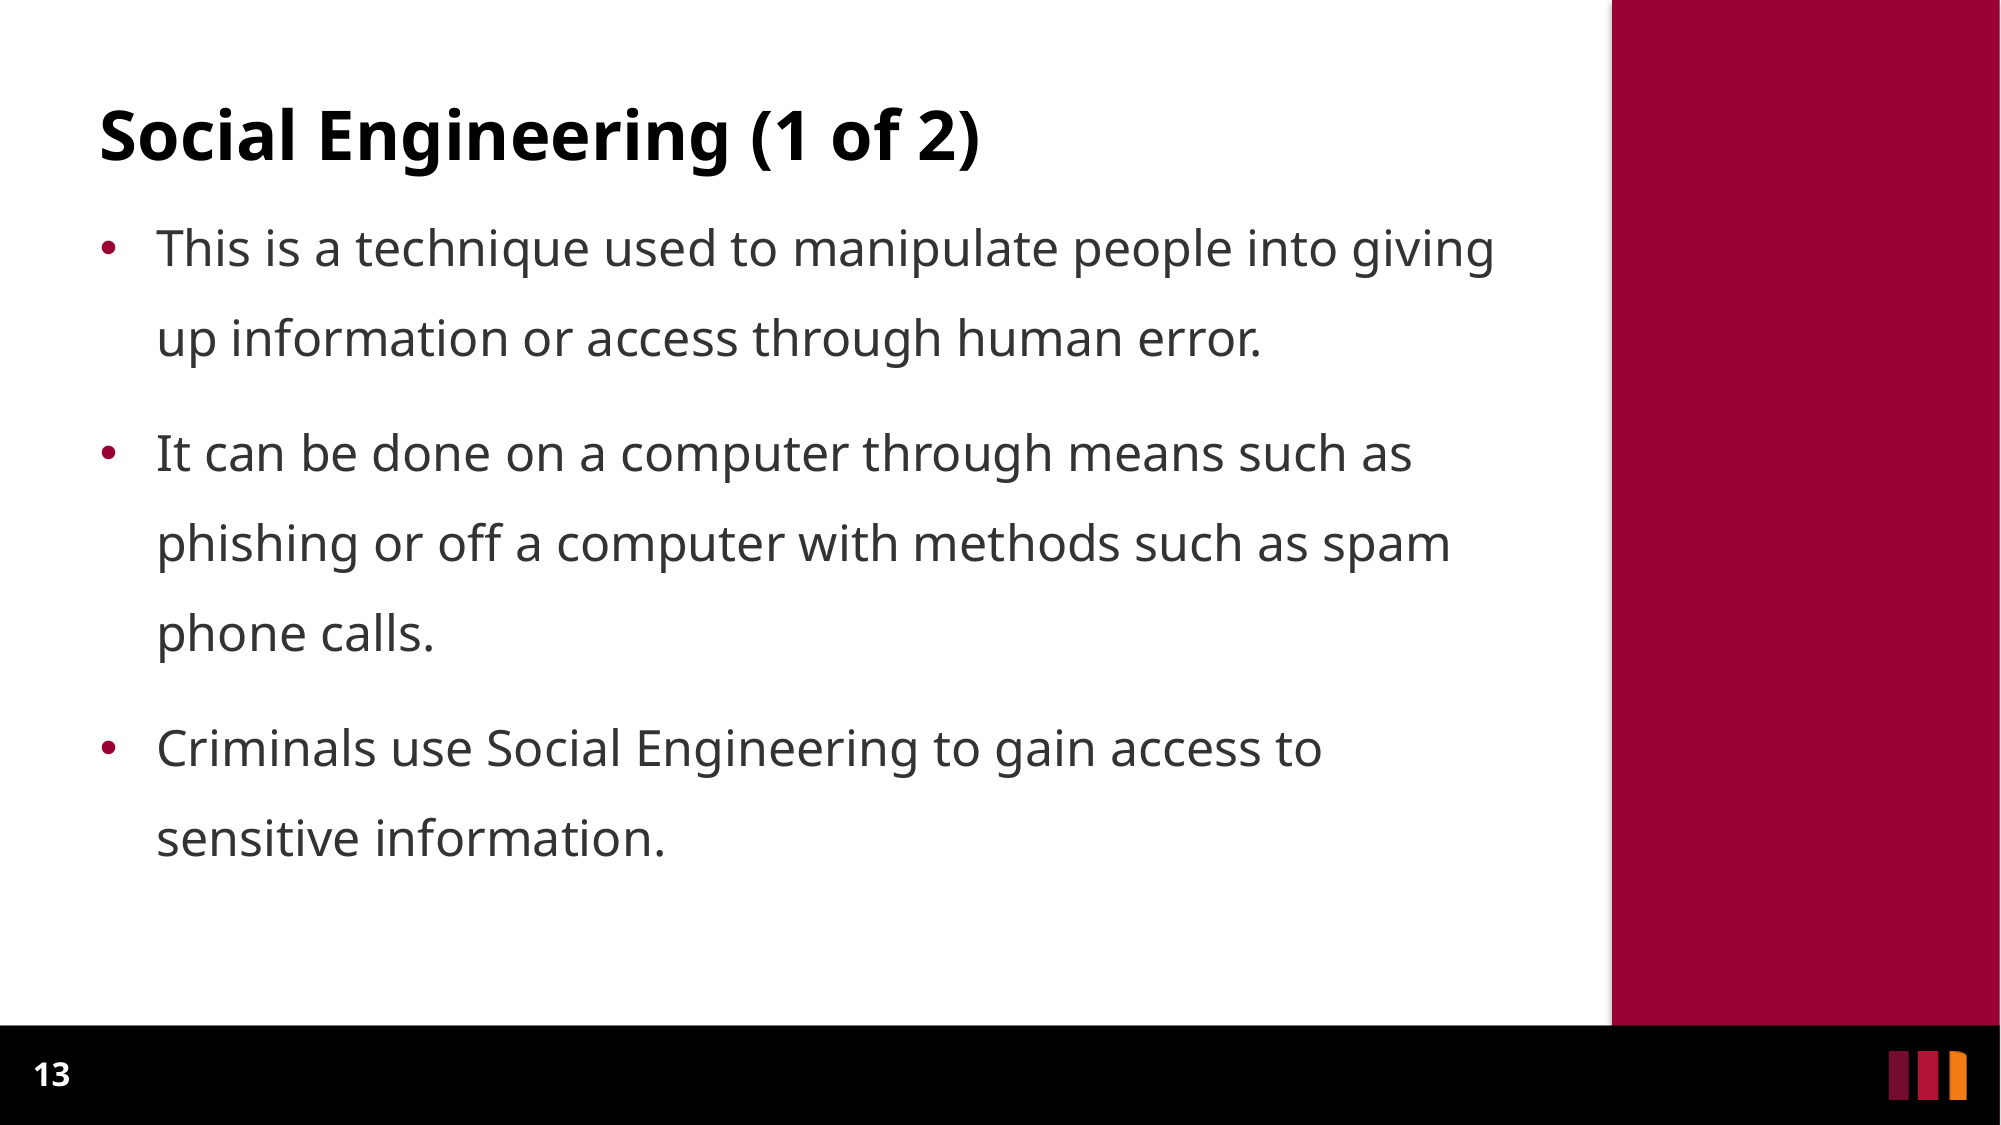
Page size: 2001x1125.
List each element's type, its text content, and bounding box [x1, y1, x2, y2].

slide_number 13 [32, 1045, 98, 1106]
title Social Engineering (1 of 2) [99, 82, 1577, 201]
list This is a technique used to manipulate people into giving up information or access through human error. It can be done on a computer through means such as phishing or off a computer with methods such as spam phone calls. Criminals use Social Engineering to gain access to sensitive information. [99, 186, 1529, 889]
